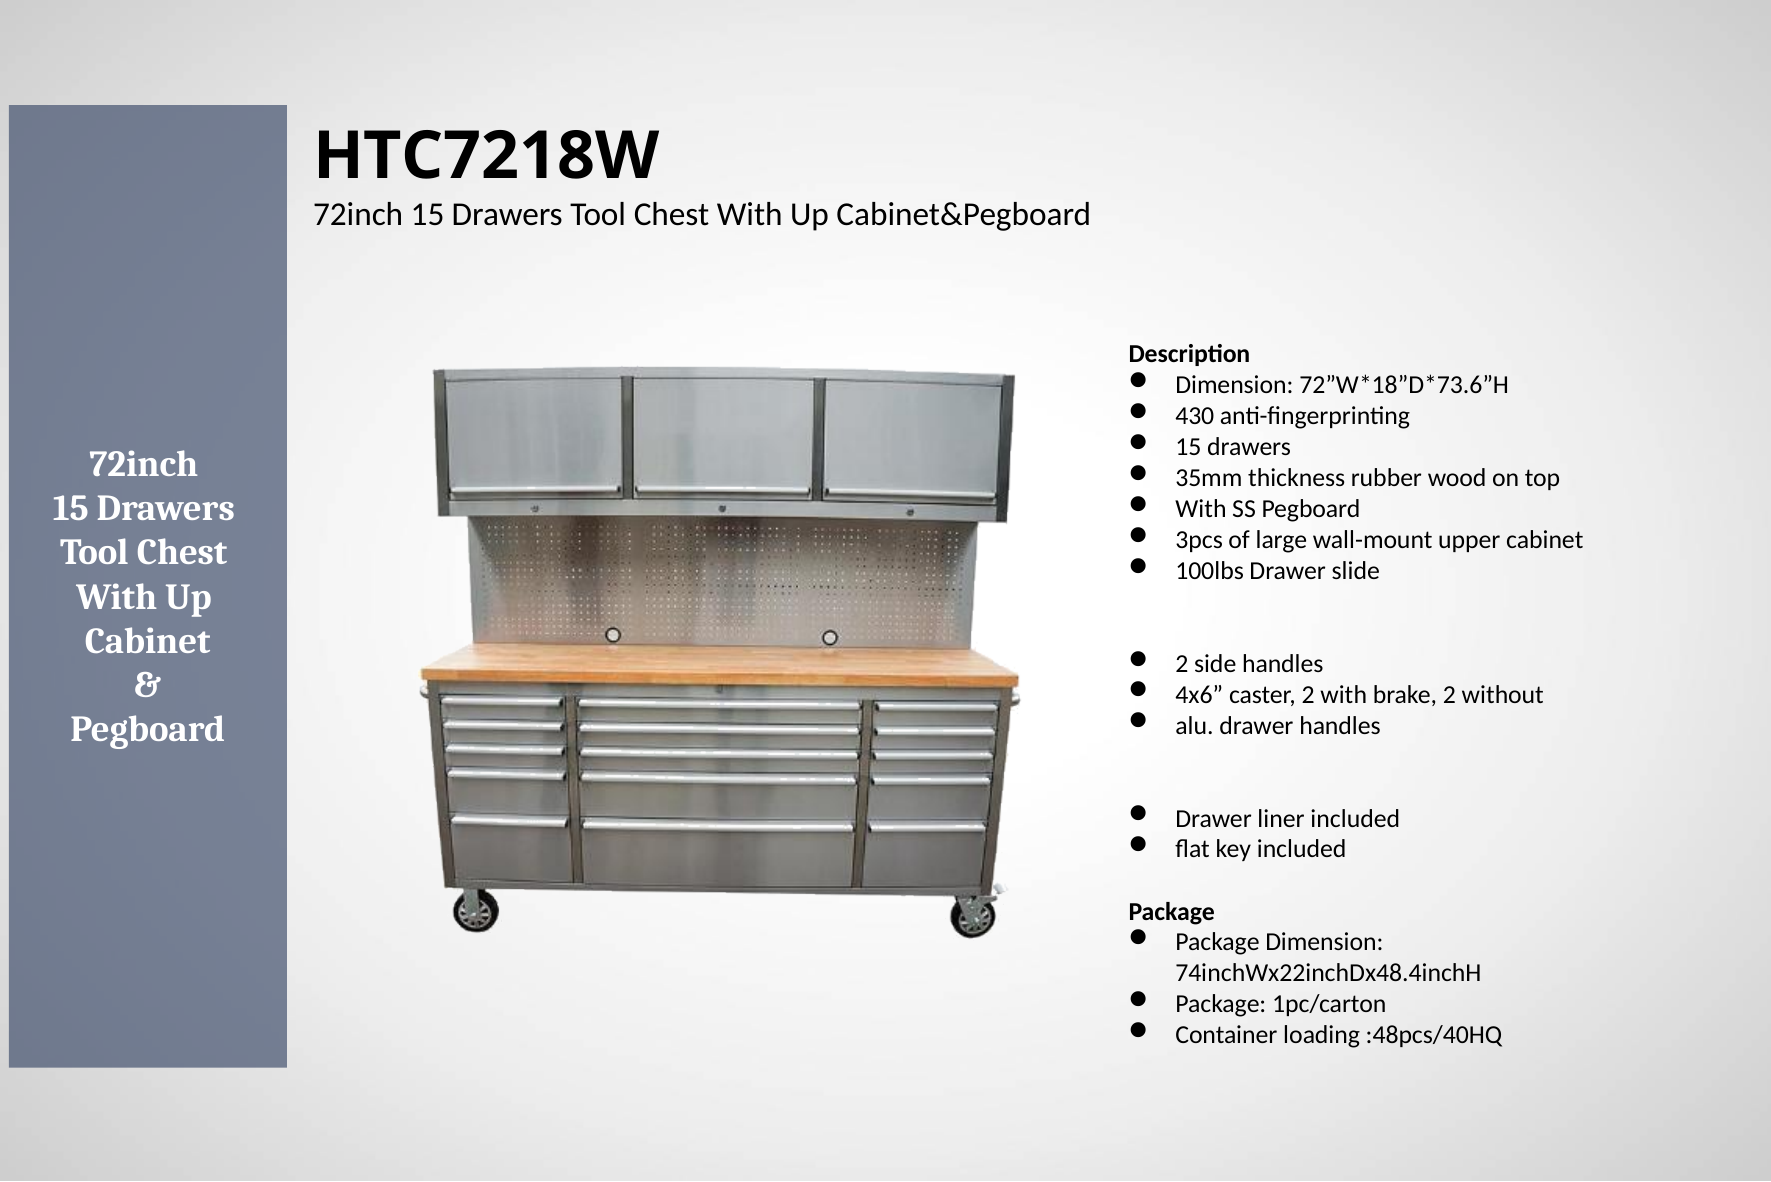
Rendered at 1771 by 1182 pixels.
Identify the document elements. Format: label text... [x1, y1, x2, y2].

text_box HTC7218W 72inch 15 Drawers Tool Chest With Up Cabinet&Pegboard [298, 105, 1134, 239]
picture [0, 0, 1771, 1181]
text_box [7, 801, 287, 1070]
text_box 72inch 15 Drawers Tool Chest With Up Cabinet & Pegboard [0, 432, 287, 801]
text_box Description Dimension: 72”W*18”D*73.6”H 430 anti-fingerprinting 15 drawers 35mm thickness rubber wood on top With SS Pegboard 3pcs of large wall-mount upper cabinet 100lbs Drawer slide 2 side handles 4x6” caster, 2 with brake, 2 without alu. drawer handles Drawer liner included flat key included Package Package Dimension: 74inchWx22inchDx48.4inchH Package: 1pc/carton Container loading :48pcs/40HQ [1144, 329, 1708, 1057]
text_box [7, 103, 289, 432]
